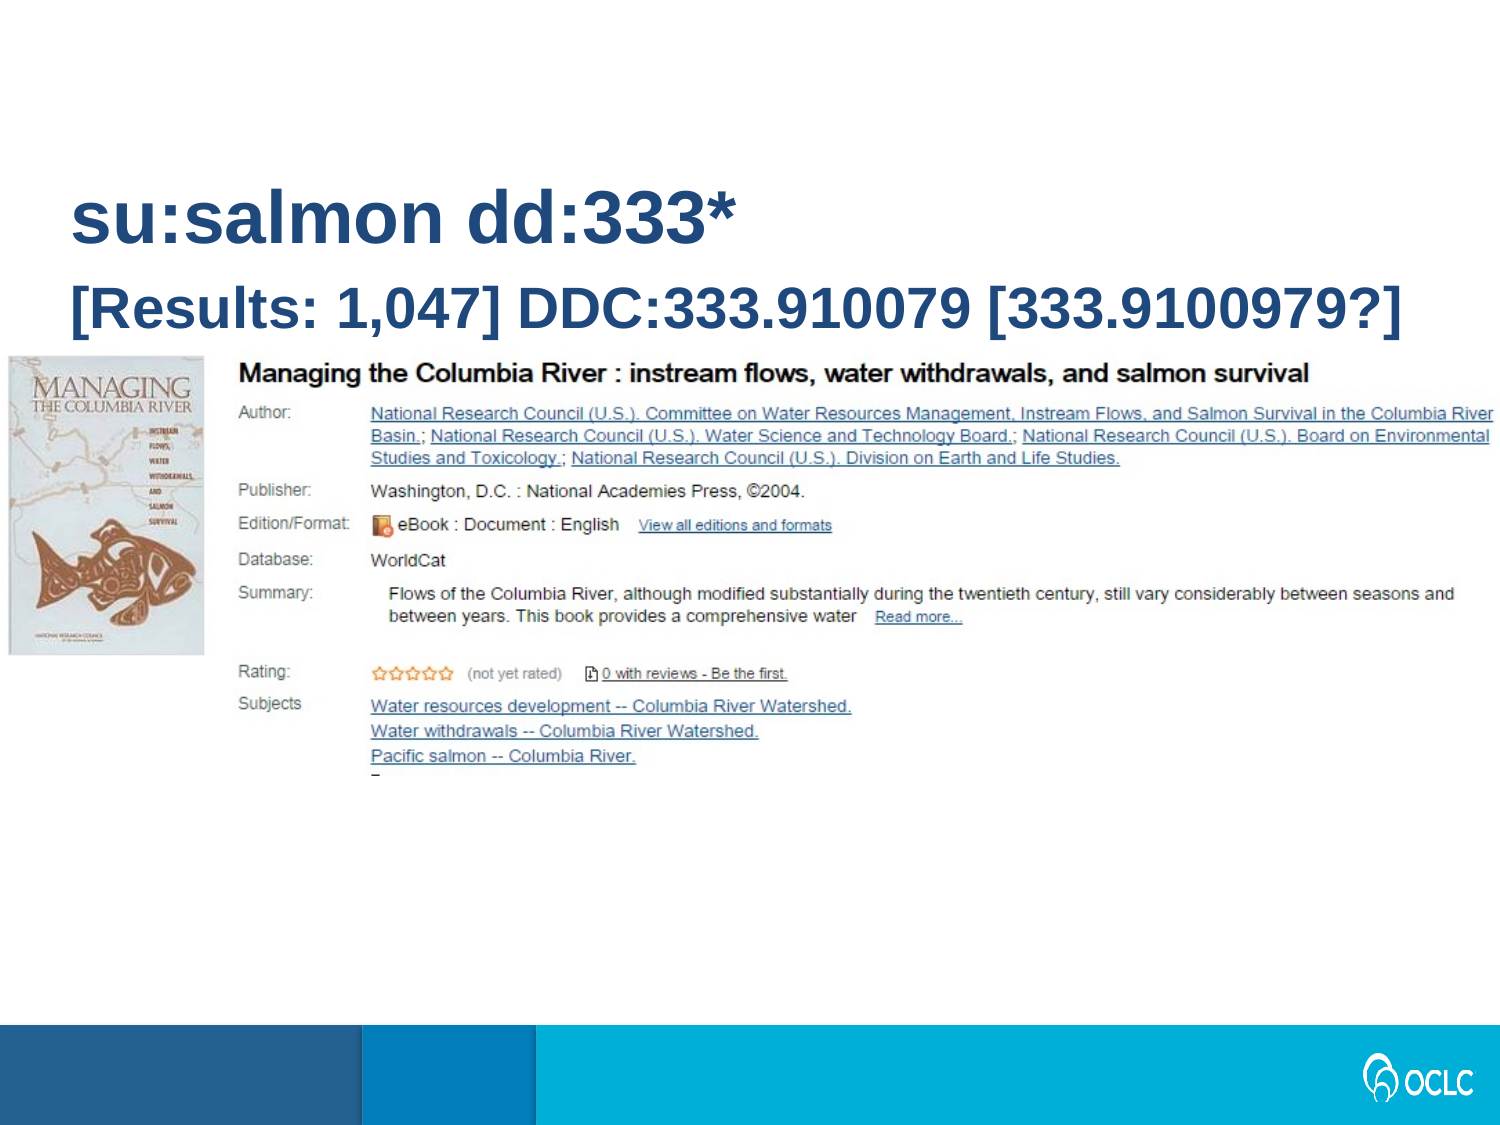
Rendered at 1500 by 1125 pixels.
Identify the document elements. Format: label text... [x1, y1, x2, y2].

picture [0, 349, 1500, 776]
list su:salmon dd:333* [Results: 1,047] DDC:333.910079 [333.9100979?] [55, 160, 1441, 310]
